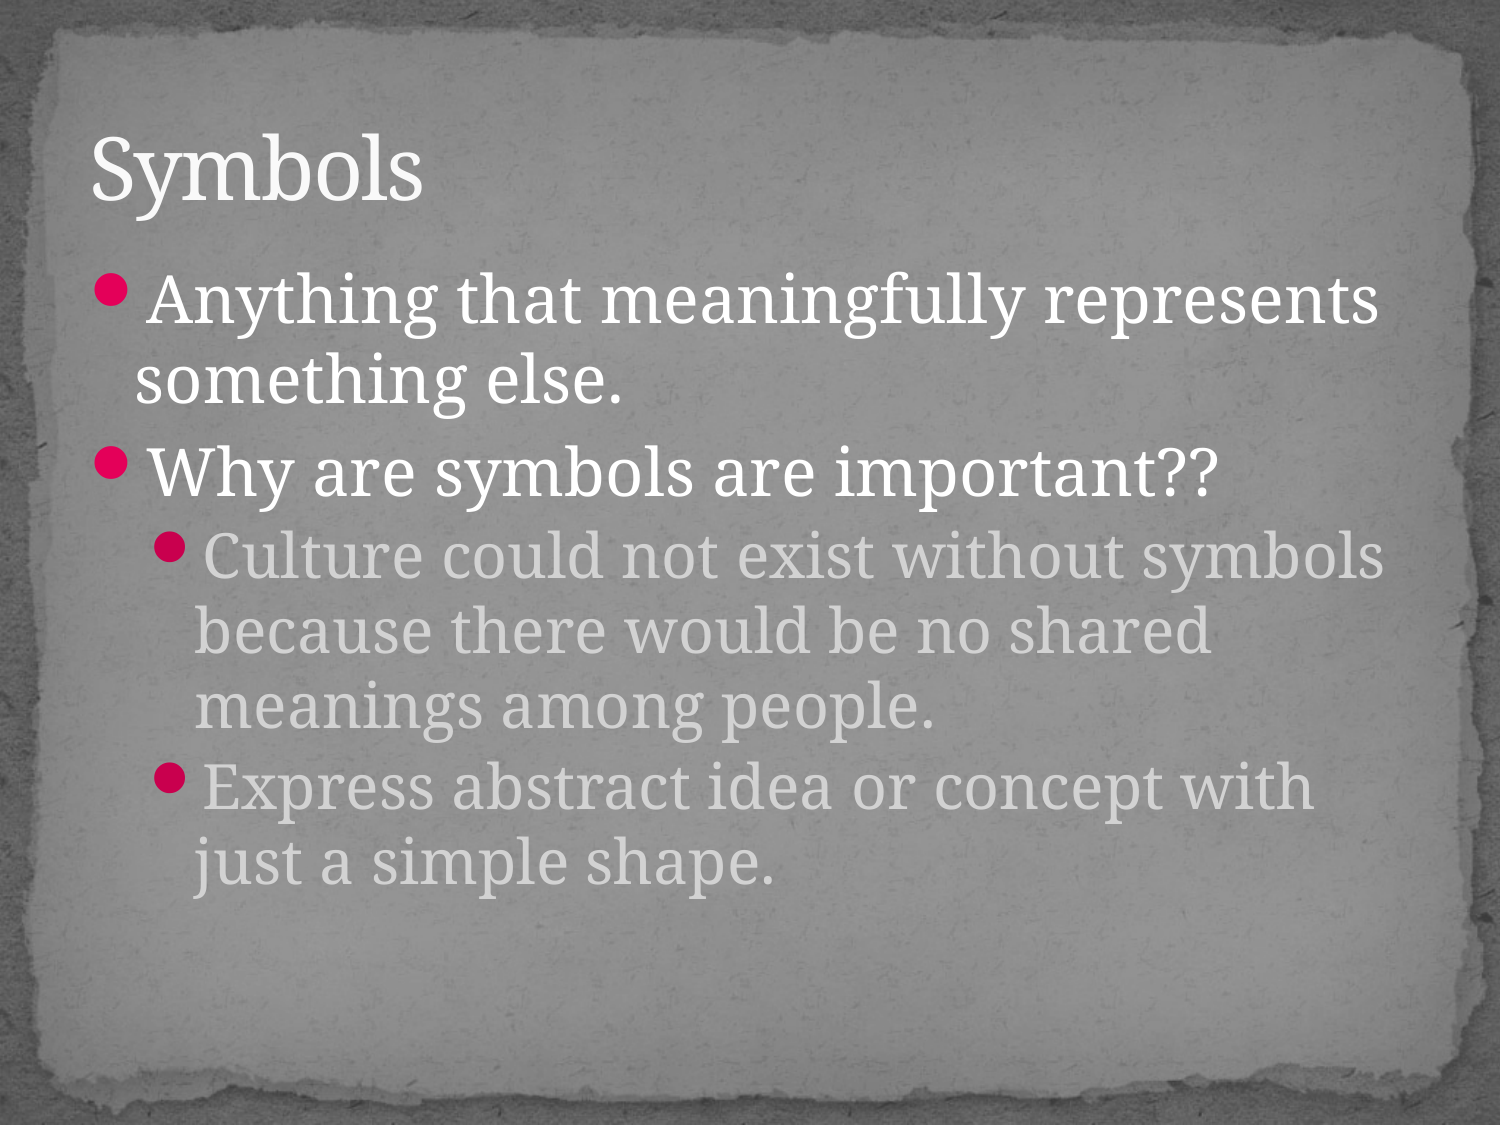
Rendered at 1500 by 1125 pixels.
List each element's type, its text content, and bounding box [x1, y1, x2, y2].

title Symbols [74, 24, 1425, 225]
list Anything that meaningfully represents something else. Why are symbols are important?? Culture could not exist without symbols because there would be no shared meanings among people. Express abstract idea or concept with just a simple shape. [75, 249, 1425, 1000]
